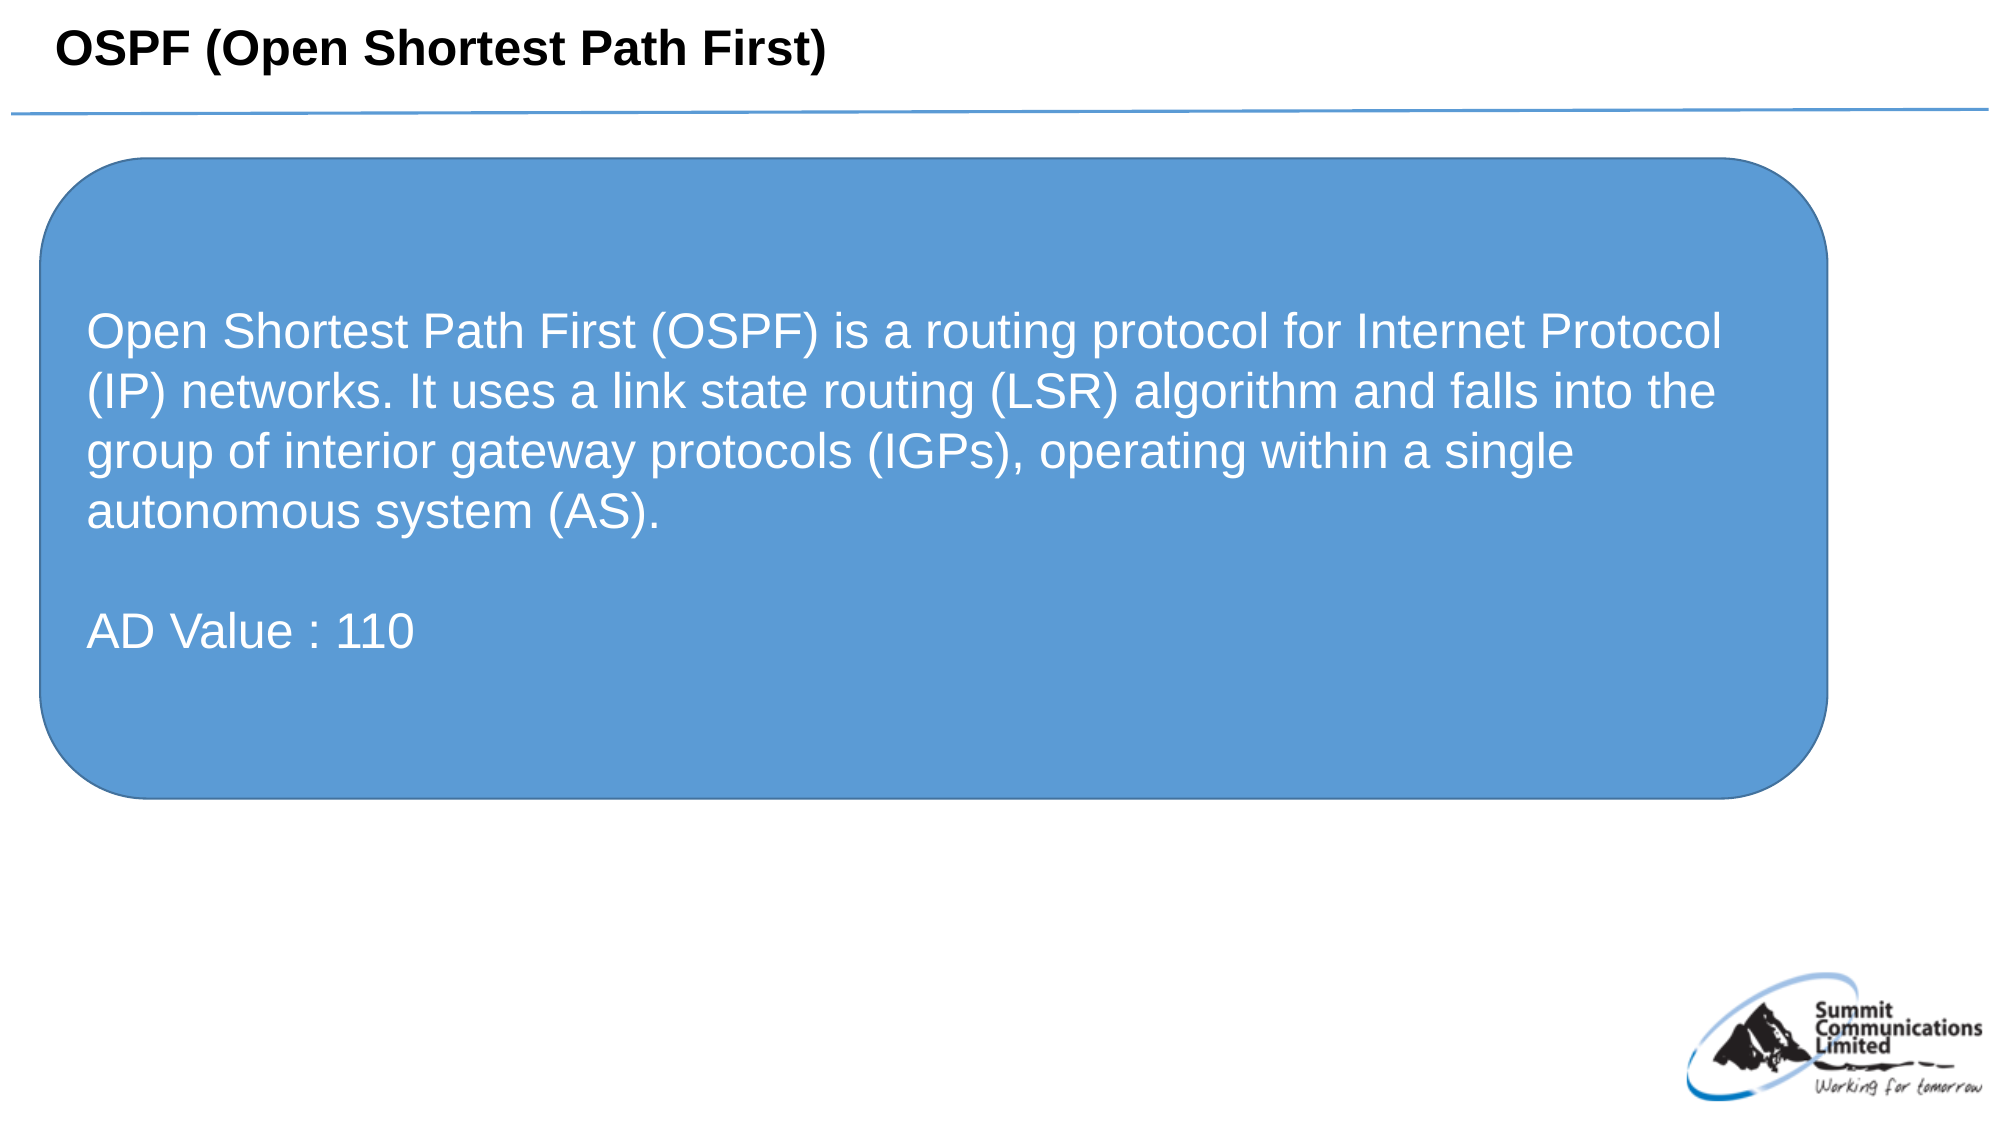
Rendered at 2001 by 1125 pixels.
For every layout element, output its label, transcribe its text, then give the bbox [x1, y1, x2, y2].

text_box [11, 109, 1989, 114]
text_box OSPF (Open Shortest Path First) [40, 14, 1762, 85]
picture [1679, 966, 1989, 1108]
text_box Open Shortest Path First (OSPF) is a routing protocol for Internet Protocol (IP) networks. It uses a link state routing (LSR) algorithm and falls into the group of interior gateway protocols (IGPs), operating within a single autonomous system (AS). AD Value : 110 [39, 157, 1829, 800]
